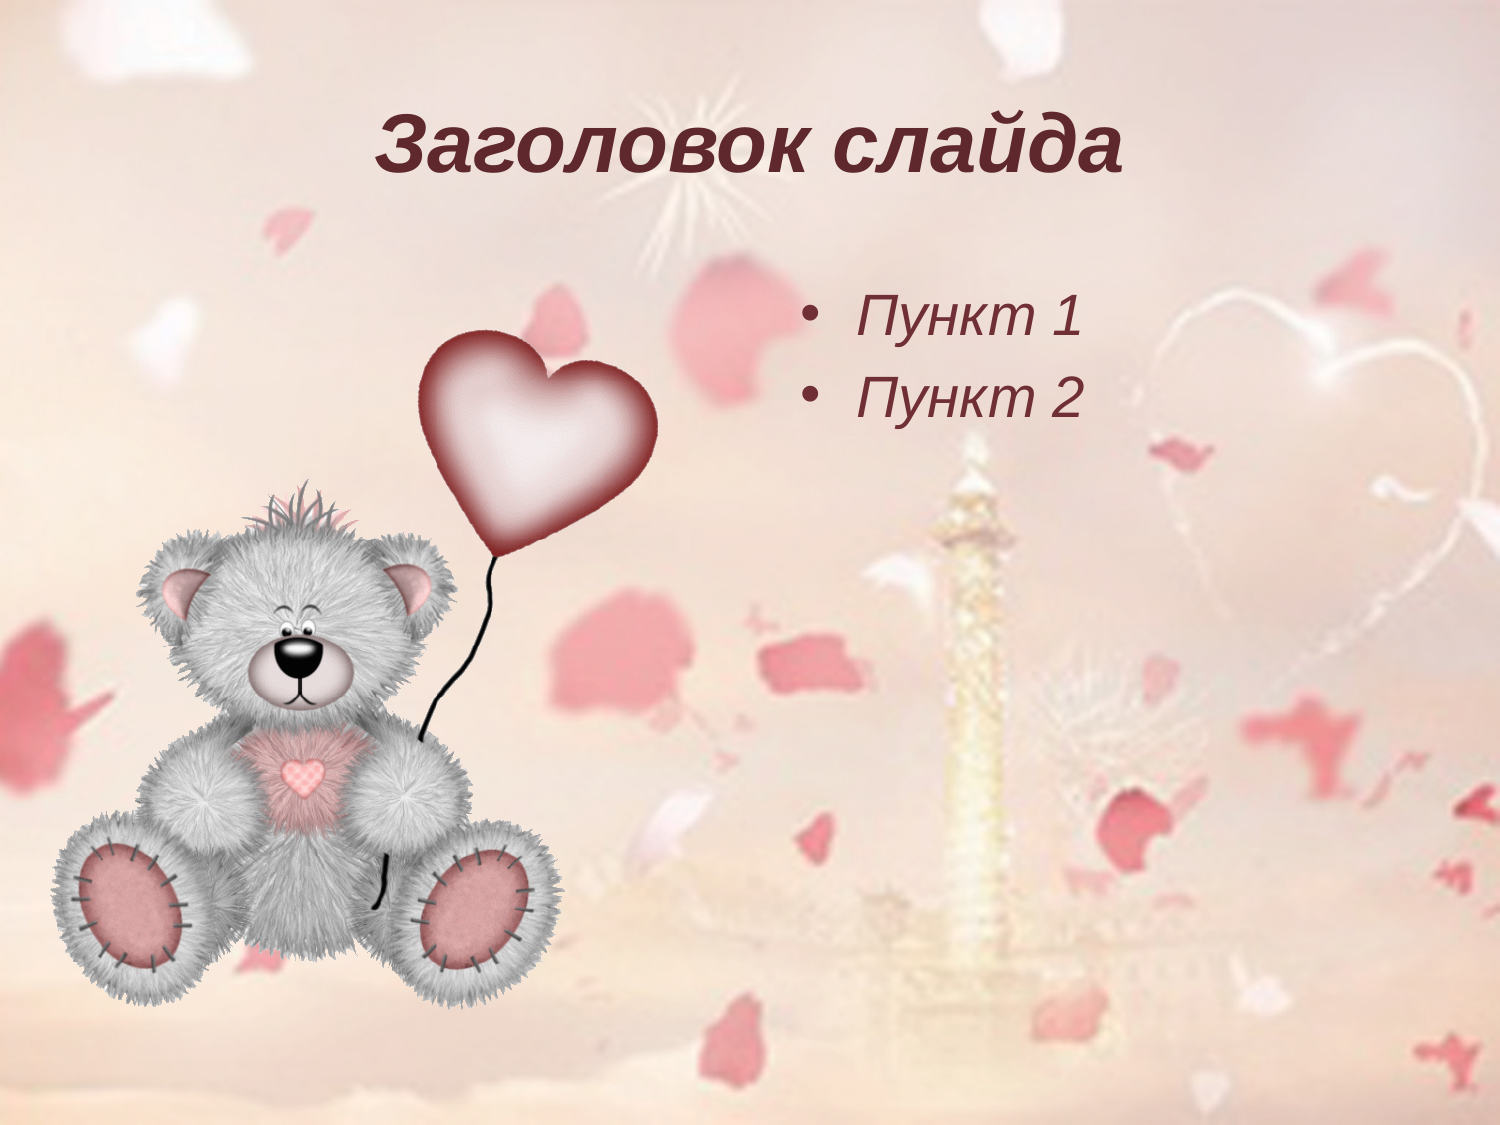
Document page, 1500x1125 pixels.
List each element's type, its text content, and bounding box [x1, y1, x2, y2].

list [46, 327, 660, 1015]
list Пункт 1 Пункт 2 [785, 269, 1448, 1012]
title Заголовок слайда [75, 45, 1425, 233]
picture [0, 0, 1500, 1125]
